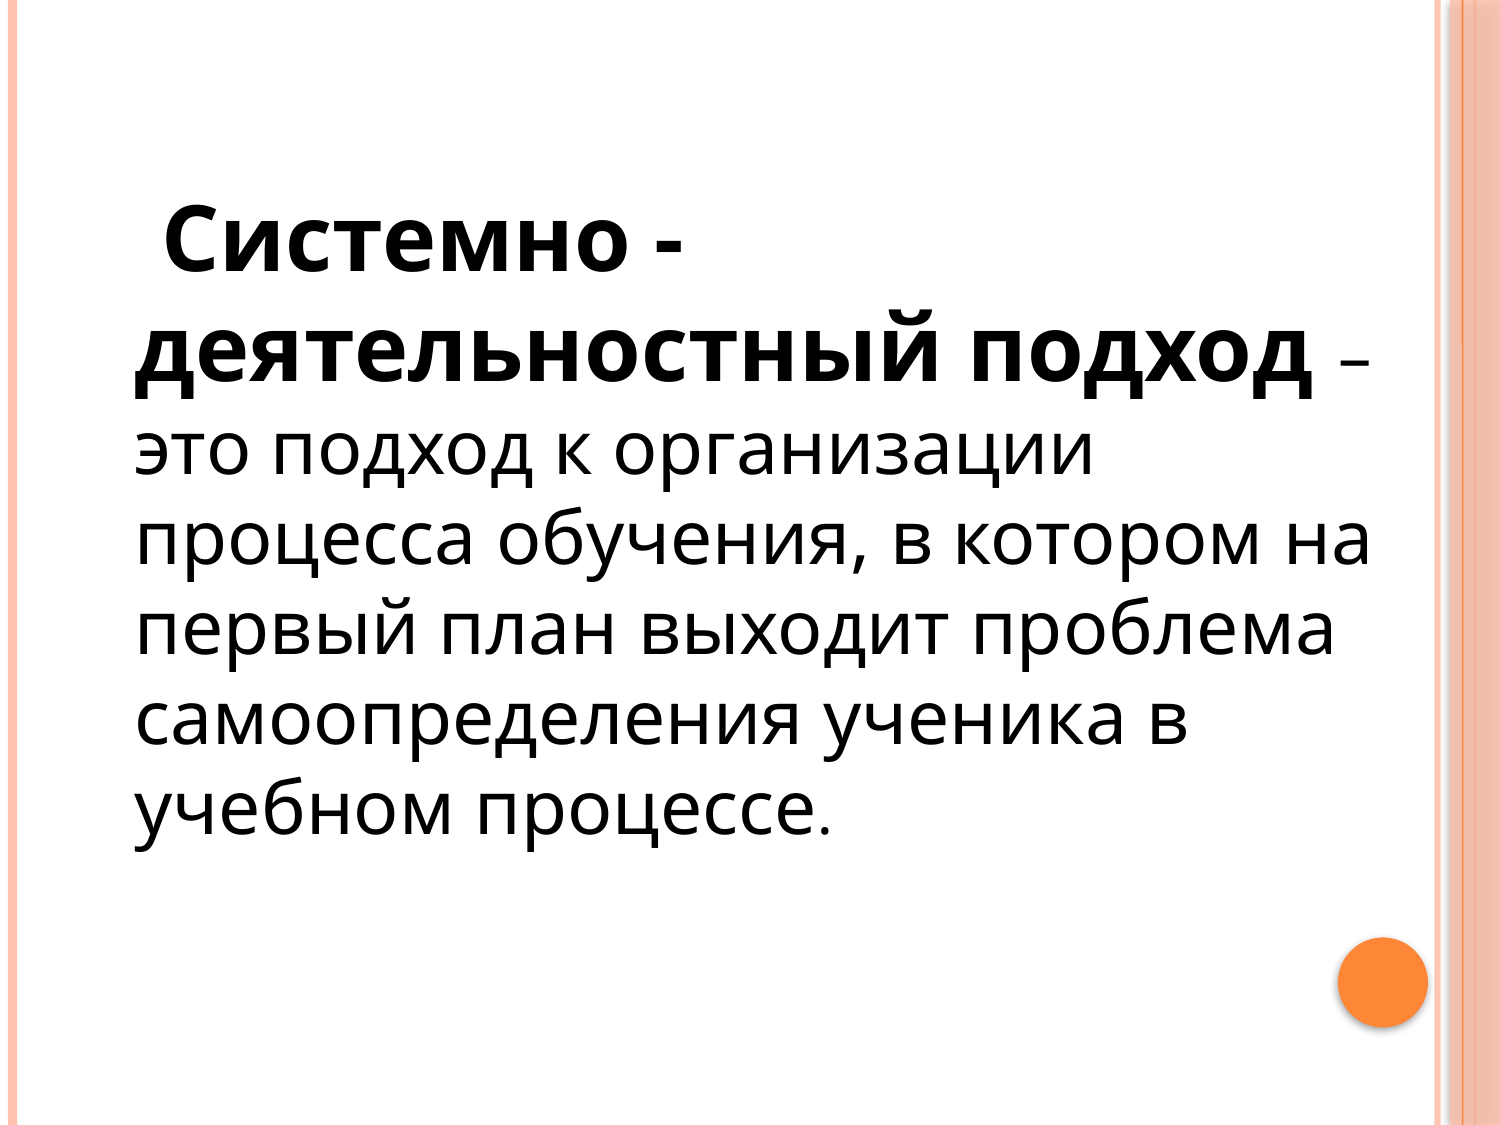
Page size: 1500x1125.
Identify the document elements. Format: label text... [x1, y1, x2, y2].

list Системно -деятельностный подход – это подход к организации процесса обучения, в котором на первый план выходит проблема самоопределения ученика в учебном процессе. [75, 172, 1400, 1062]
